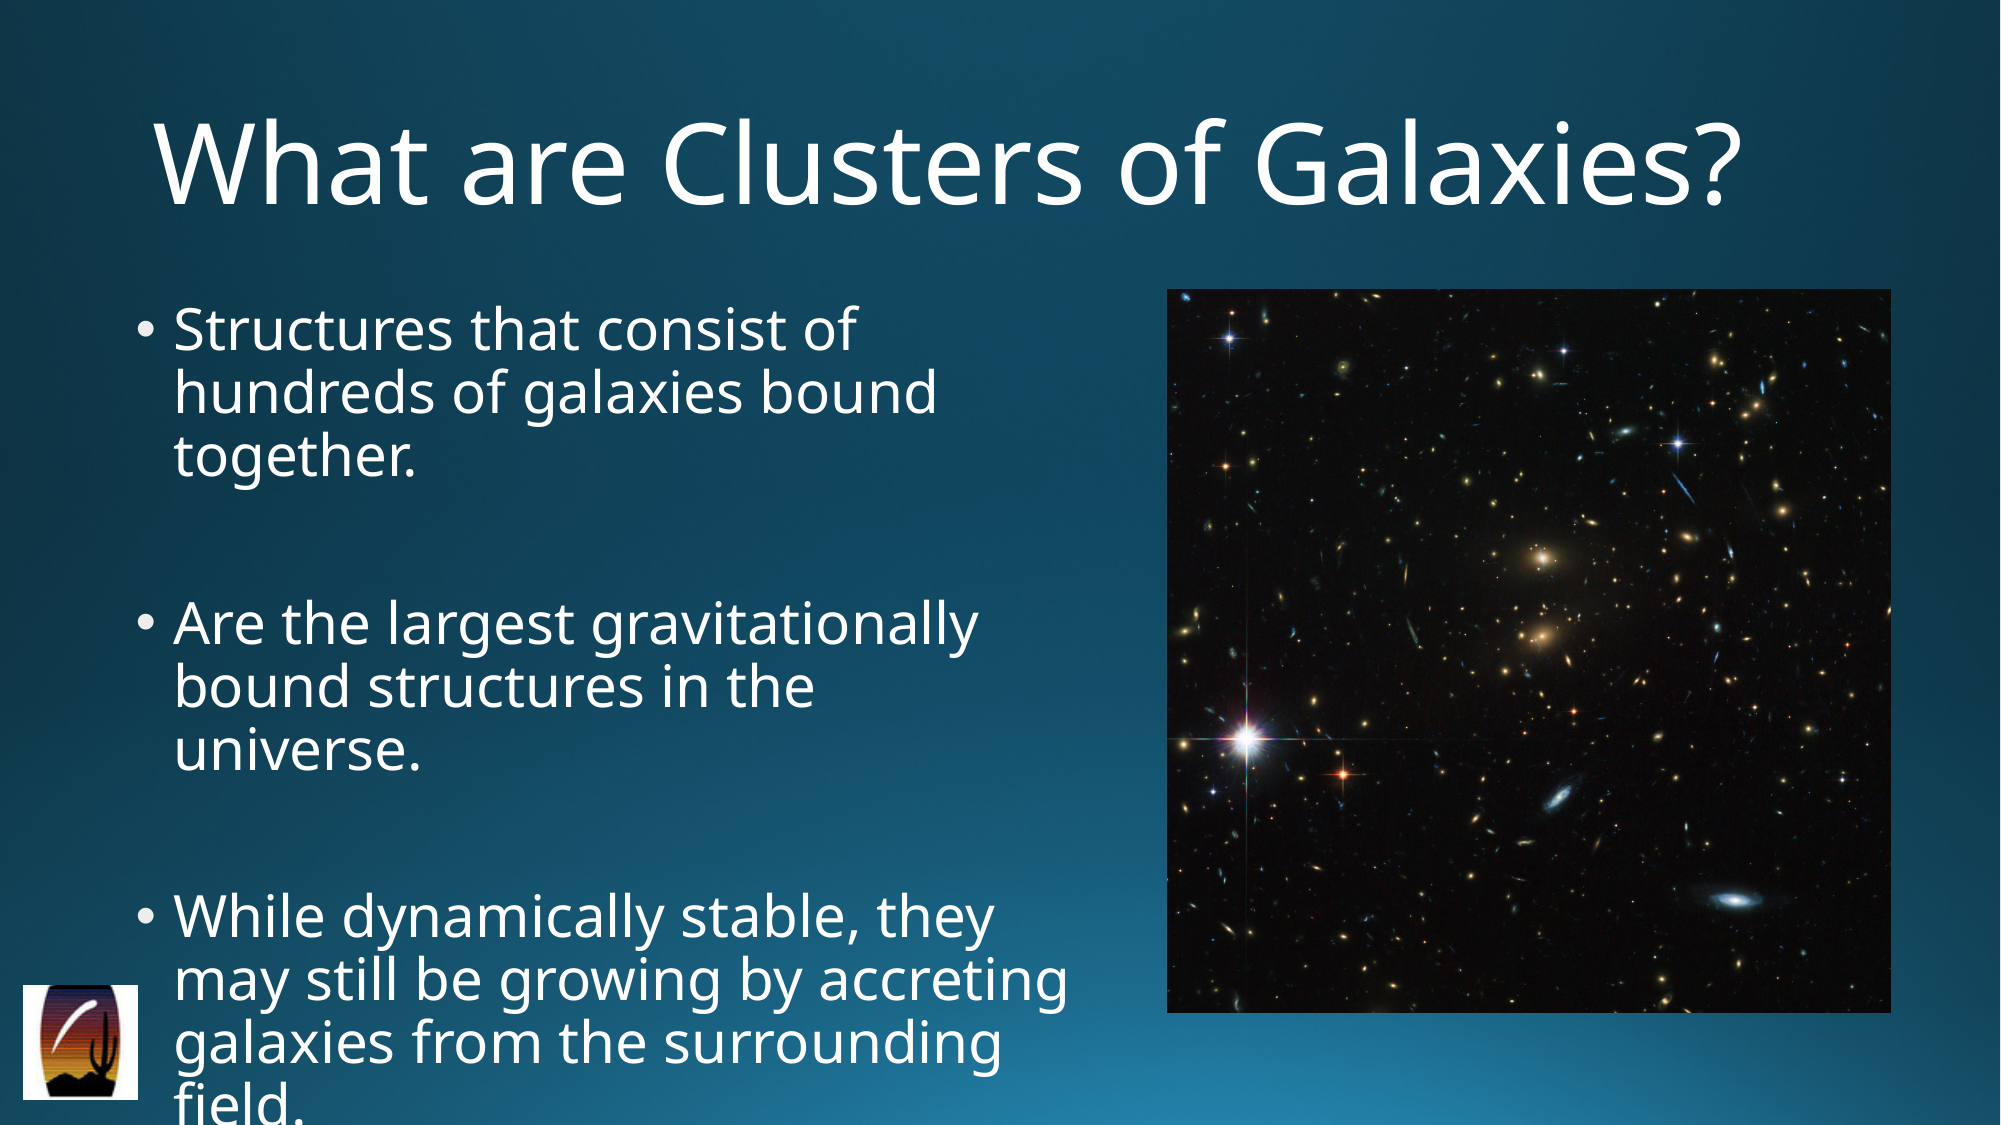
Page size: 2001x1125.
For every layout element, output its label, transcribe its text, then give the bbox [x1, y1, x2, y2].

title What are Clusters of Galaxies? [137, 59, 1863, 278]
list Structures that consist of hundreds of galaxies bound together. Are the largest gravitationally bound structures in the universe. While dynamically stable, they may still be growing by accreting galaxies from the surrounding field. [120, 292, 1092, 1013]
picture [0, 0, 2001, 1125]
